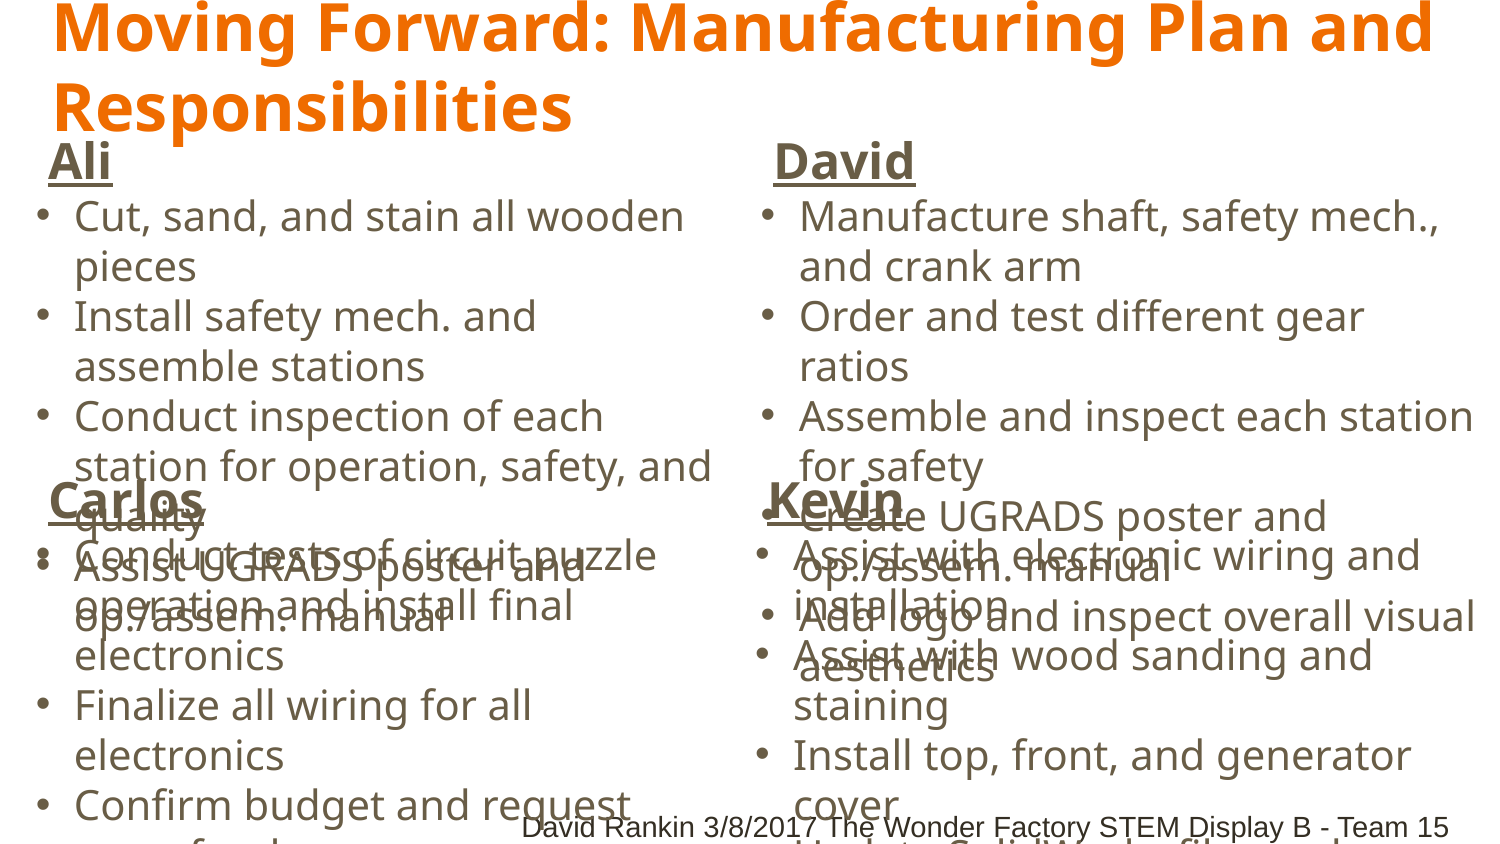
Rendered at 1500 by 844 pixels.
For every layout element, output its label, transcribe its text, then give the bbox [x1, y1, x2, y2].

text_box Kevin Assist with electronic wiring and installation Assist with wood sanding and staining Install top, front, and generator cover Update SolidWorks files and website Create station info posters and instructions [743, 453, 1464, 793]
text_box David Manufacture shaft, safety mech., and crank arm Order and test different gear ratios Assemble and inspect each station for safety Create UGRADS poster and op./assem. manual Add logo and inspect overall visual aesthetics [745, 114, 1500, 454]
text_box Carlos Conduct tests of circuit puzzle operation and install final electronics Finalize all wiring for all electronics Confirm budget and request more funds Assist with info posters and instructions [20, 453, 743, 793]
text_box David Rankin 3/8/2017 The Wonder Factory STEM Display B - Team 15 [506, 792, 1500, 844]
text_box Ali Cut, sand, and stain all wooden pieces Install safety mech. and assemble stations Conduct inspection of each station for operation, safety, and quality Assist UGRADS poster and op./assem. manual [20, 114, 742, 453]
list Moving Forward: Manufacturing Plan and Responsibilities [36, 15, 1464, 115]
